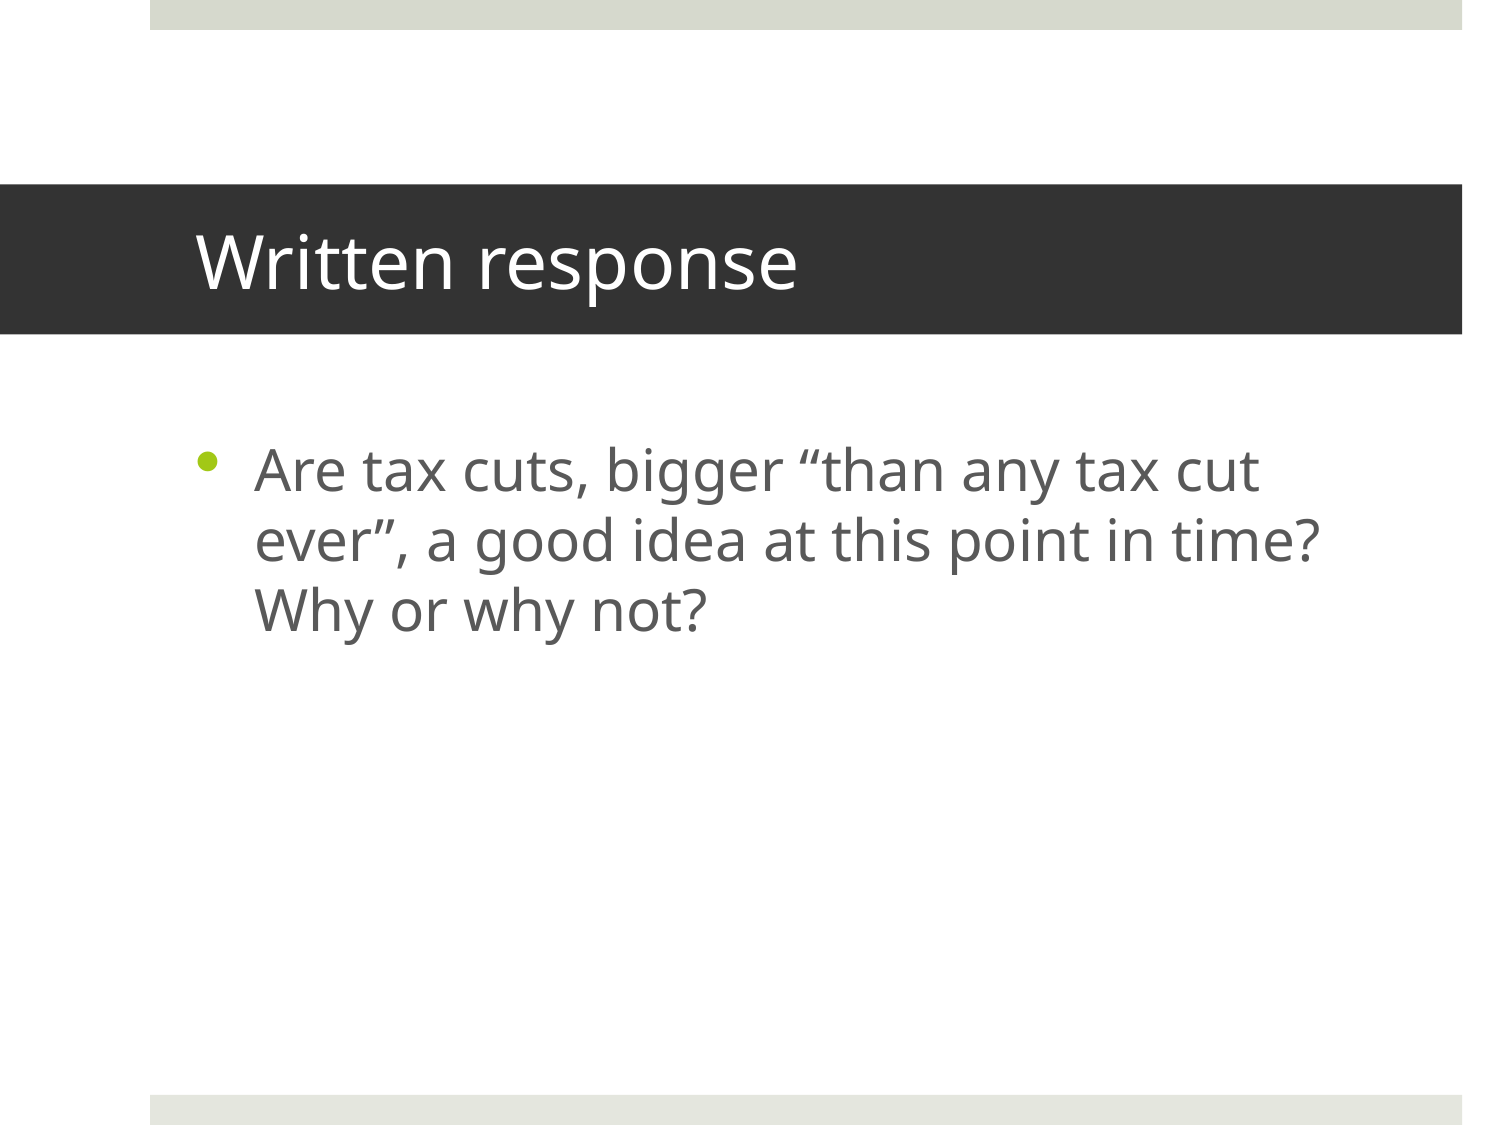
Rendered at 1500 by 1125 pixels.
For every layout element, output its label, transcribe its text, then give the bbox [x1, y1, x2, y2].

title Written response [0, 184, 1463, 335]
list Are tax cuts, bigger “than any tax cut ever”, a good idea at this point in time? Why or why not? [182, 425, 1432, 1028]
